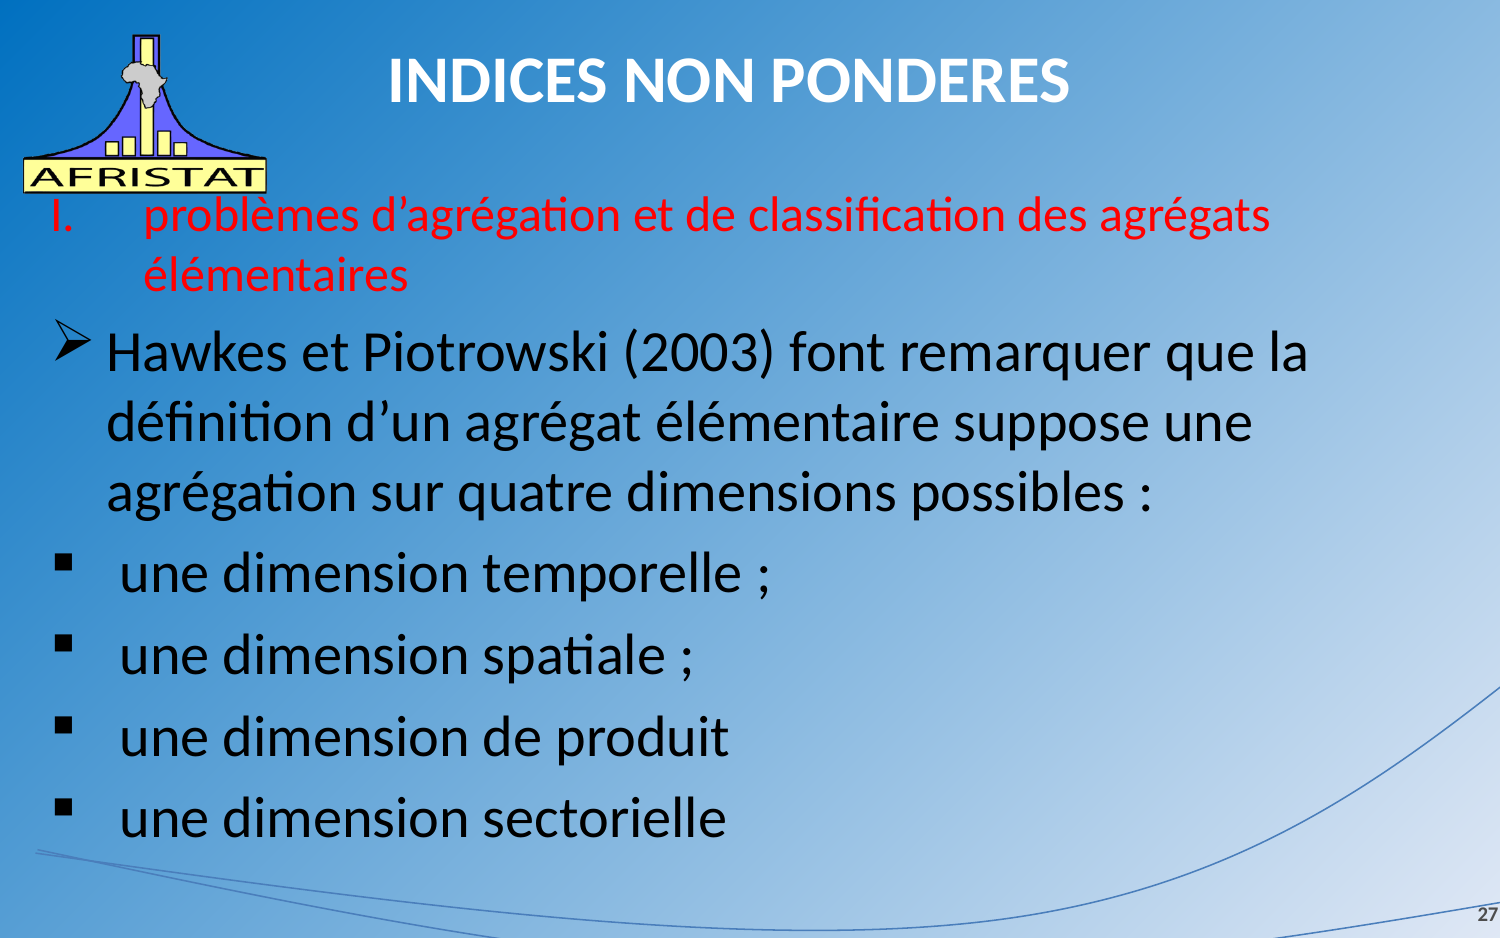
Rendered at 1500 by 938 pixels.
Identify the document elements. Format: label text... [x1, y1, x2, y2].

list problèmes d’agrégation et de classification des agrégats élémentaires Hawkes et Piotrowski (2003) font remarquer que la définition d’un agrégat élémentaire suppose une agrégation sur quatre dimensions possibles : une dimension temporelle ; une dimension spatiale ; une dimension de produit une dimension sectorielle [34, 173, 1500, 906]
picture [17, 28, 272, 198]
slide_number 27 [1364, 887, 1500, 938]
title INDICES NON PONDERES [312, 37, 1426, 173]
